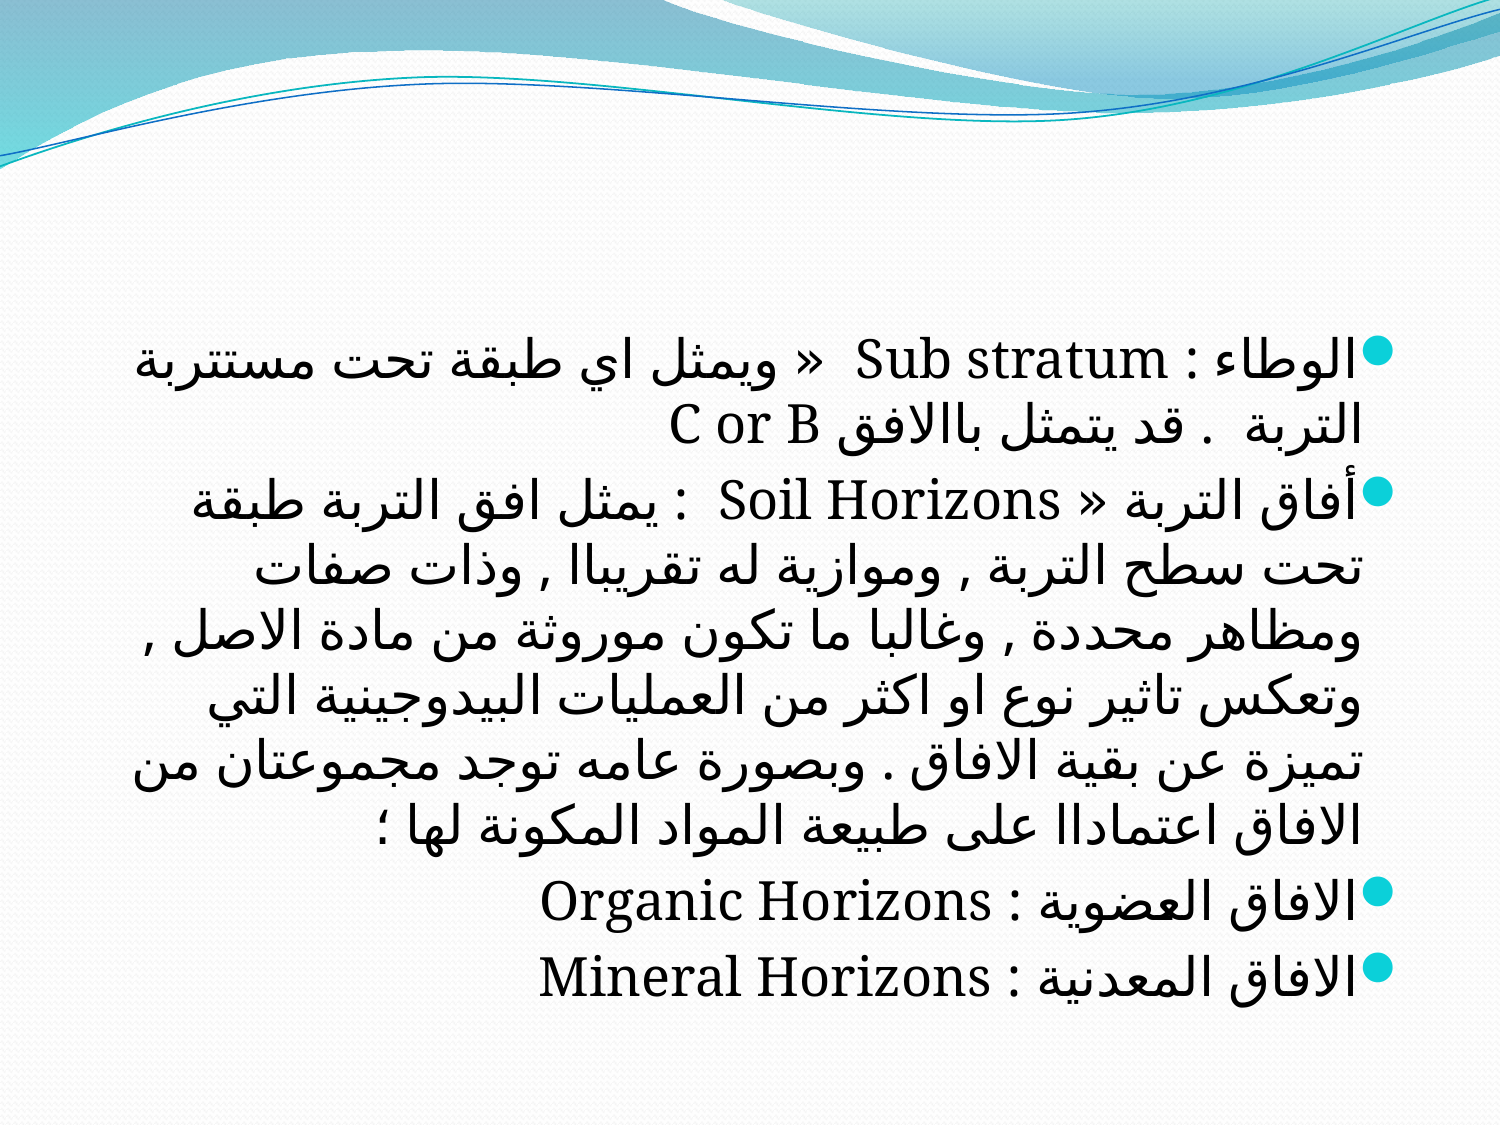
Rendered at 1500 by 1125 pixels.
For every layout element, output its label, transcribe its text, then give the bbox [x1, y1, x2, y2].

list الوطاء : Sub stratum « ويمثل اي طبقة تحت مستتربة التربة . قد يتمثل باالافق C or B أفاق التربة « Soil Horizons : يمثل افق التربة طبقة تحت سطح التربة , وموازية له تقريباا , وذات صفات ومظاهر محددة , وغالبا ما تكون موروثة من مادة الاصل , وتعكس تاثير نوع او اكثر من العمليات البيدوجينية التي تميزة عن بقية الافاق . وبصورة عامه توجد مجموعتان من الافاق اعتماداا على طبيعة المواد المكونة لها ؛ الافاق العضوية : Organic Horizons الافاق المعدنية : Mineral Horizons [75, 317, 1425, 1038]
